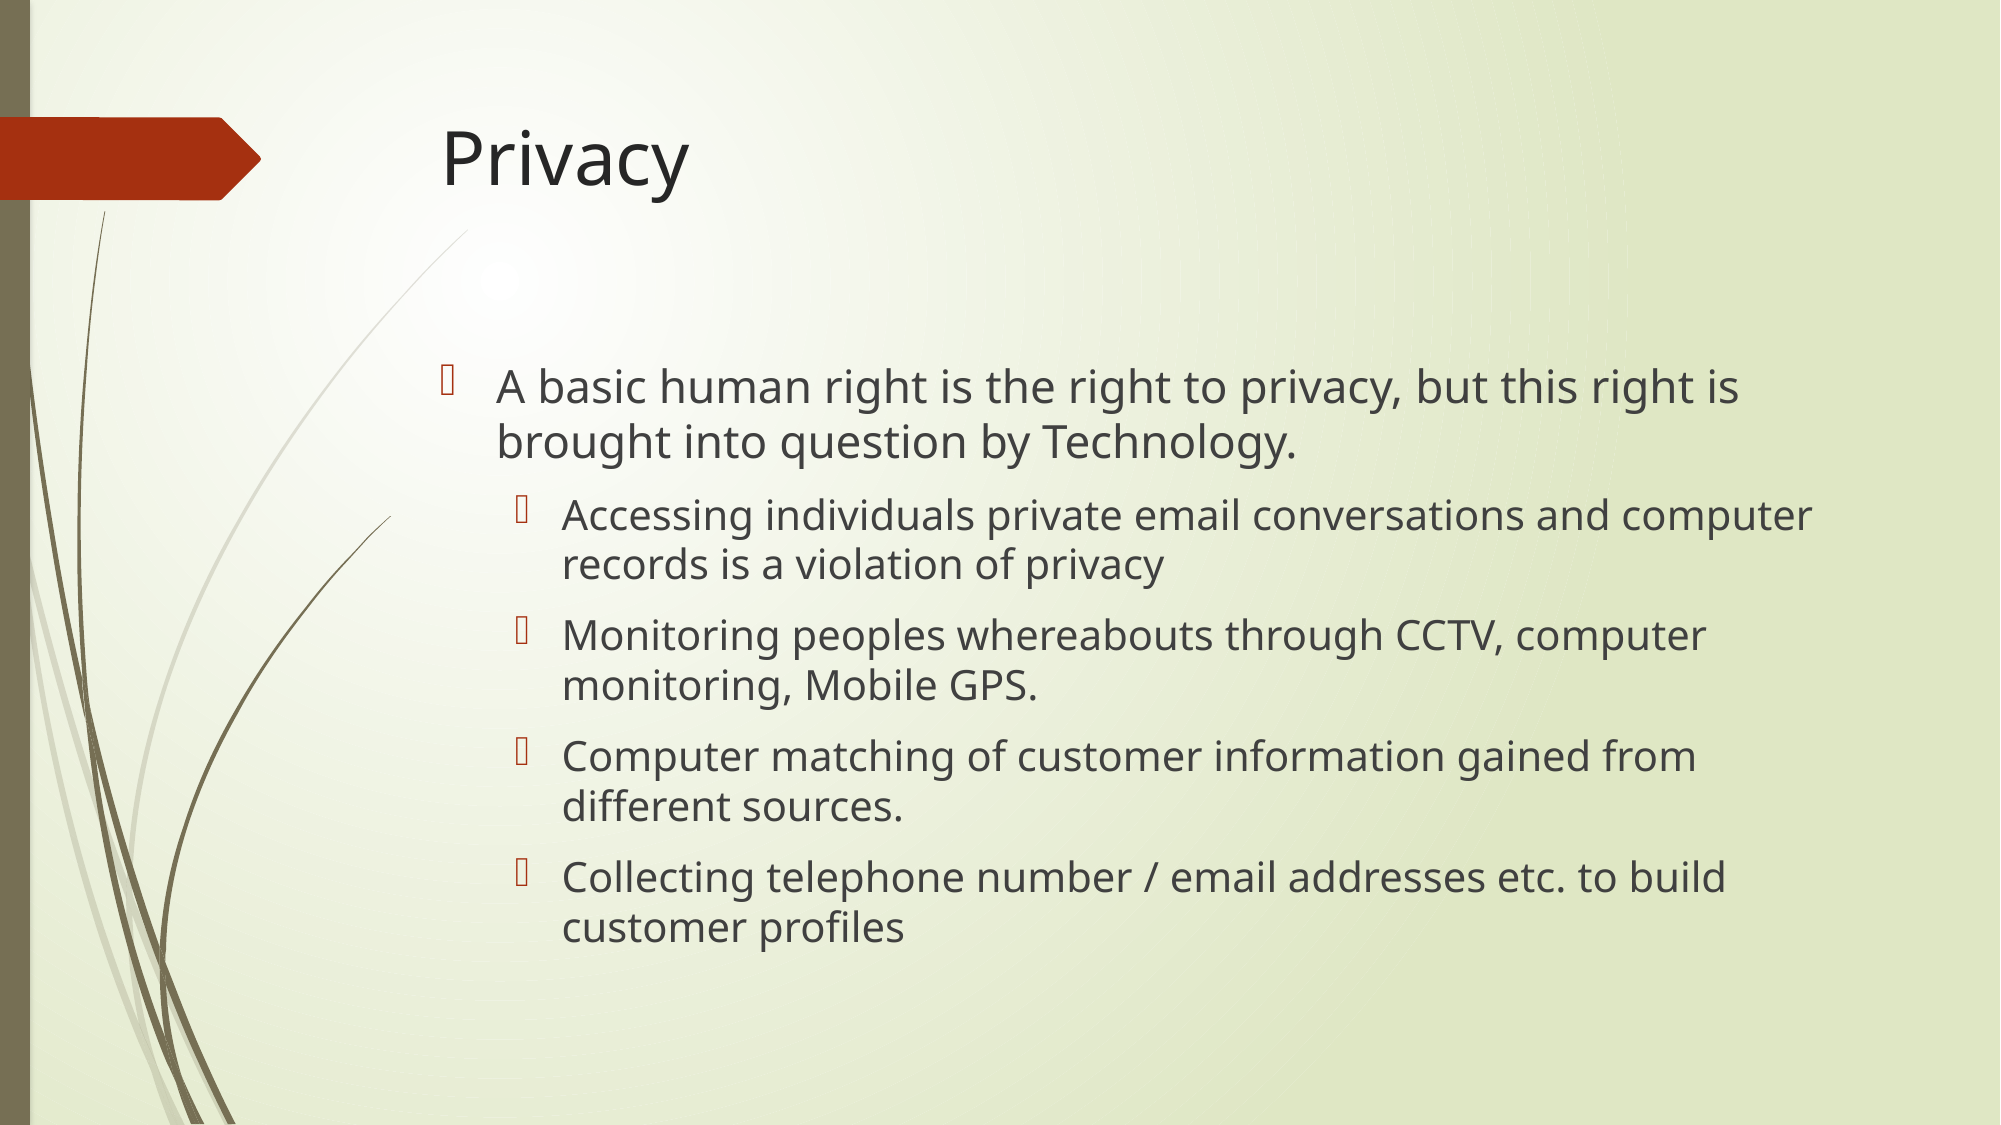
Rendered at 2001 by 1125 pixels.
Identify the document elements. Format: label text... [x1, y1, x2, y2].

list A basic human right is the right to privacy, but this right is brought into question by Technology. Accessing individuals private email conversations and computer records is a violation of privacy Monitoring peoples whereabouts through CCTV, computer monitoring, Mobile GPS. Computer matching of customer information gained from different sources. Collecting telephone number / email addresses etc. to build customer profiles [424, 350, 1888, 970]
title Privacy [425, 102, 1888, 313]
